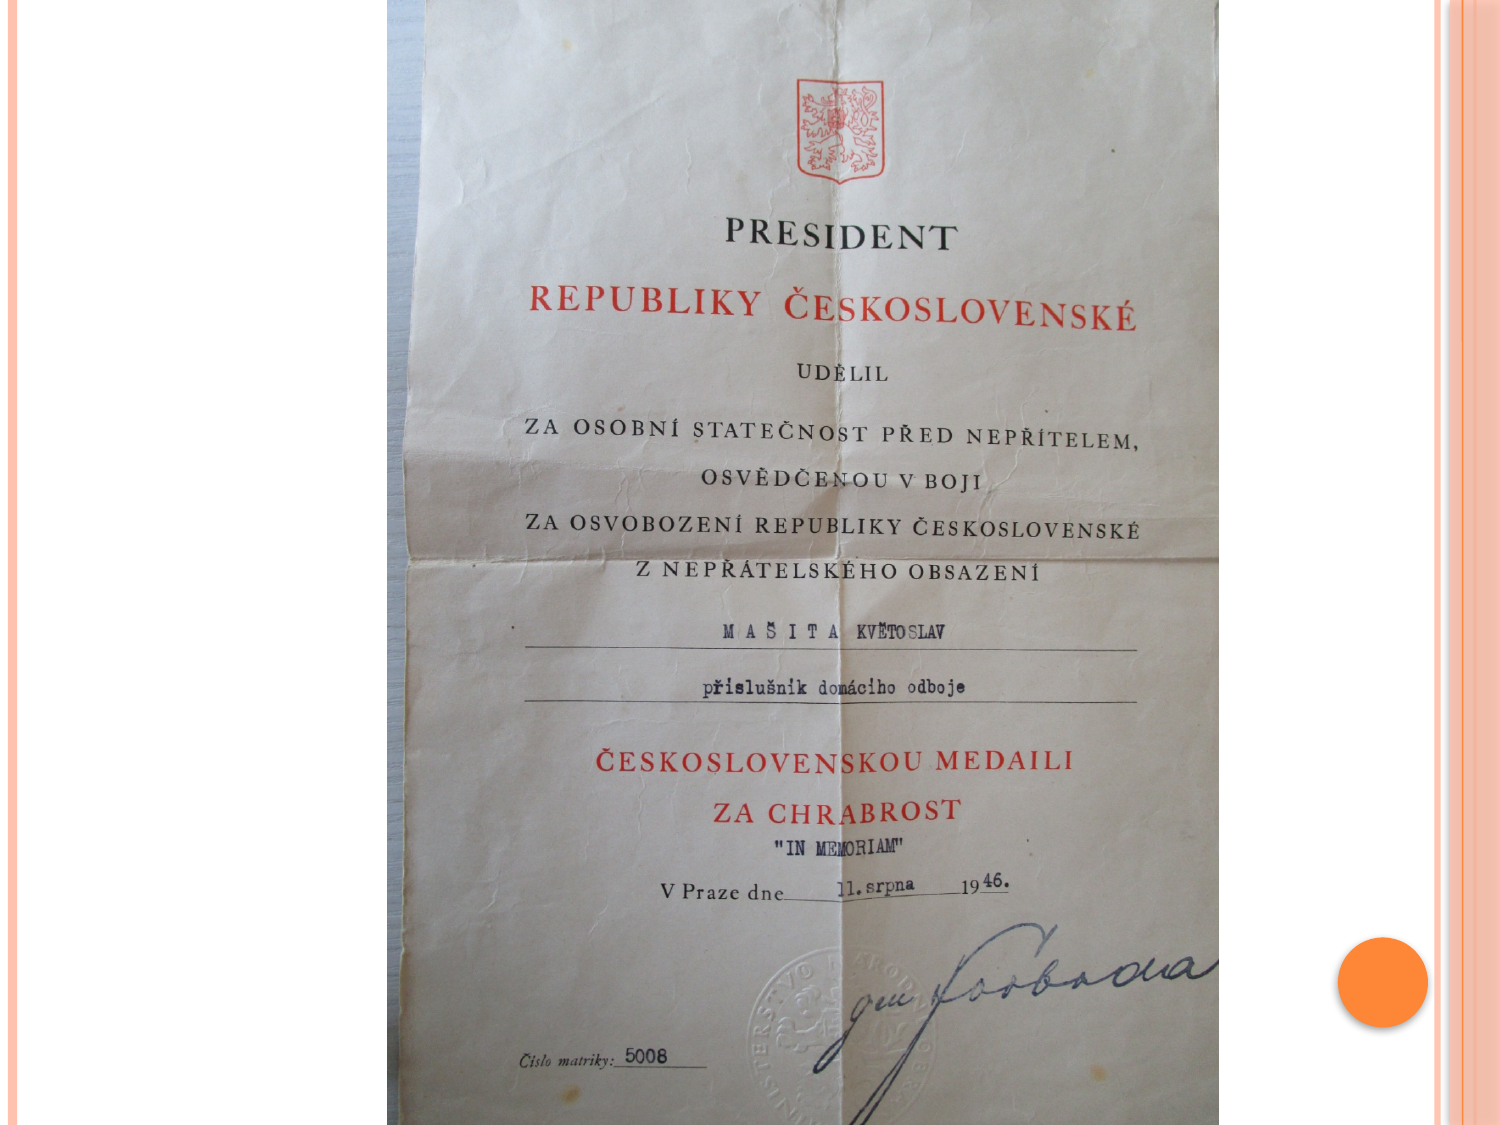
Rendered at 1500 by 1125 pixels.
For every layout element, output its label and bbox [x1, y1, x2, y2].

list [387, 0, 1220, 1125]
